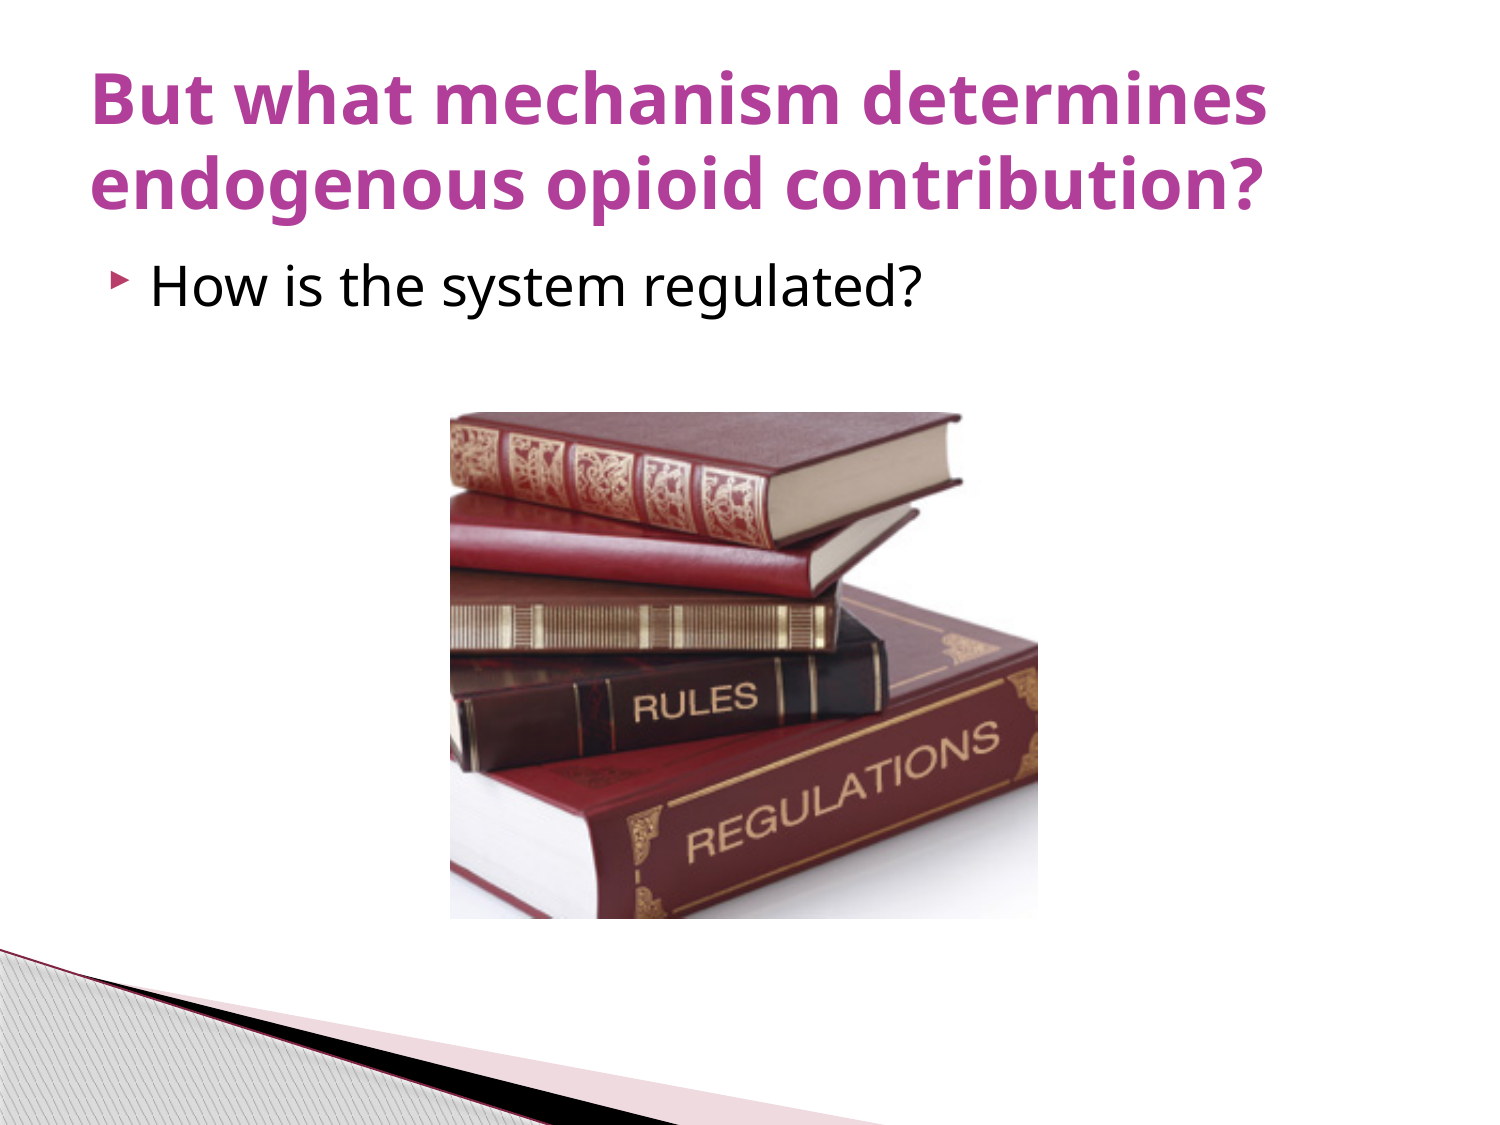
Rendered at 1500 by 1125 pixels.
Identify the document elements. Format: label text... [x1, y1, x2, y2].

title But what mechanism determines endogenous opioid contribution? [75, 45, 1425, 233]
picture [449, 412, 1038, 919]
list How is the system regulated? [75, 243, 1425, 363]
